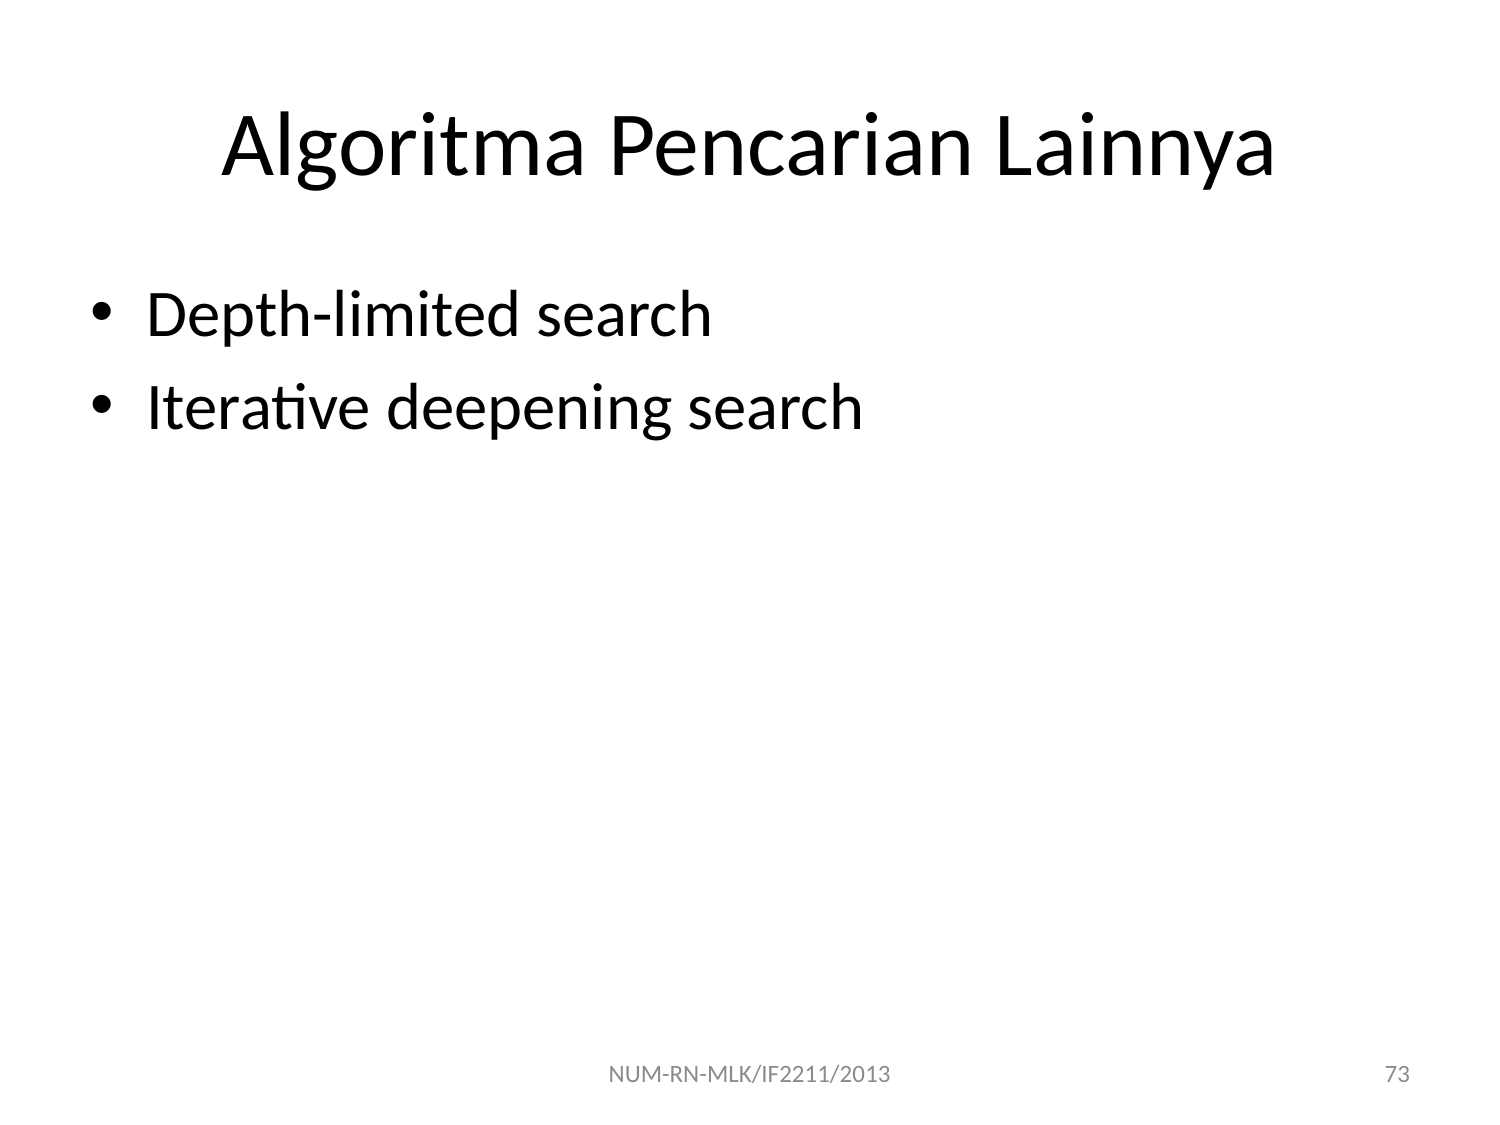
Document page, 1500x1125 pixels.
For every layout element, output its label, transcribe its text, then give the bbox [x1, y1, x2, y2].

slide_number 73 [1074, 1042, 1425, 1103]
title Algoritma Pencarian Lainnya [75, 45, 1425, 233]
footer NUM-RN-MLK/IF2211/2013 [512, 1042, 988, 1103]
list Depth-limited search Iterative deepening search [75, 262, 1425, 1005]
